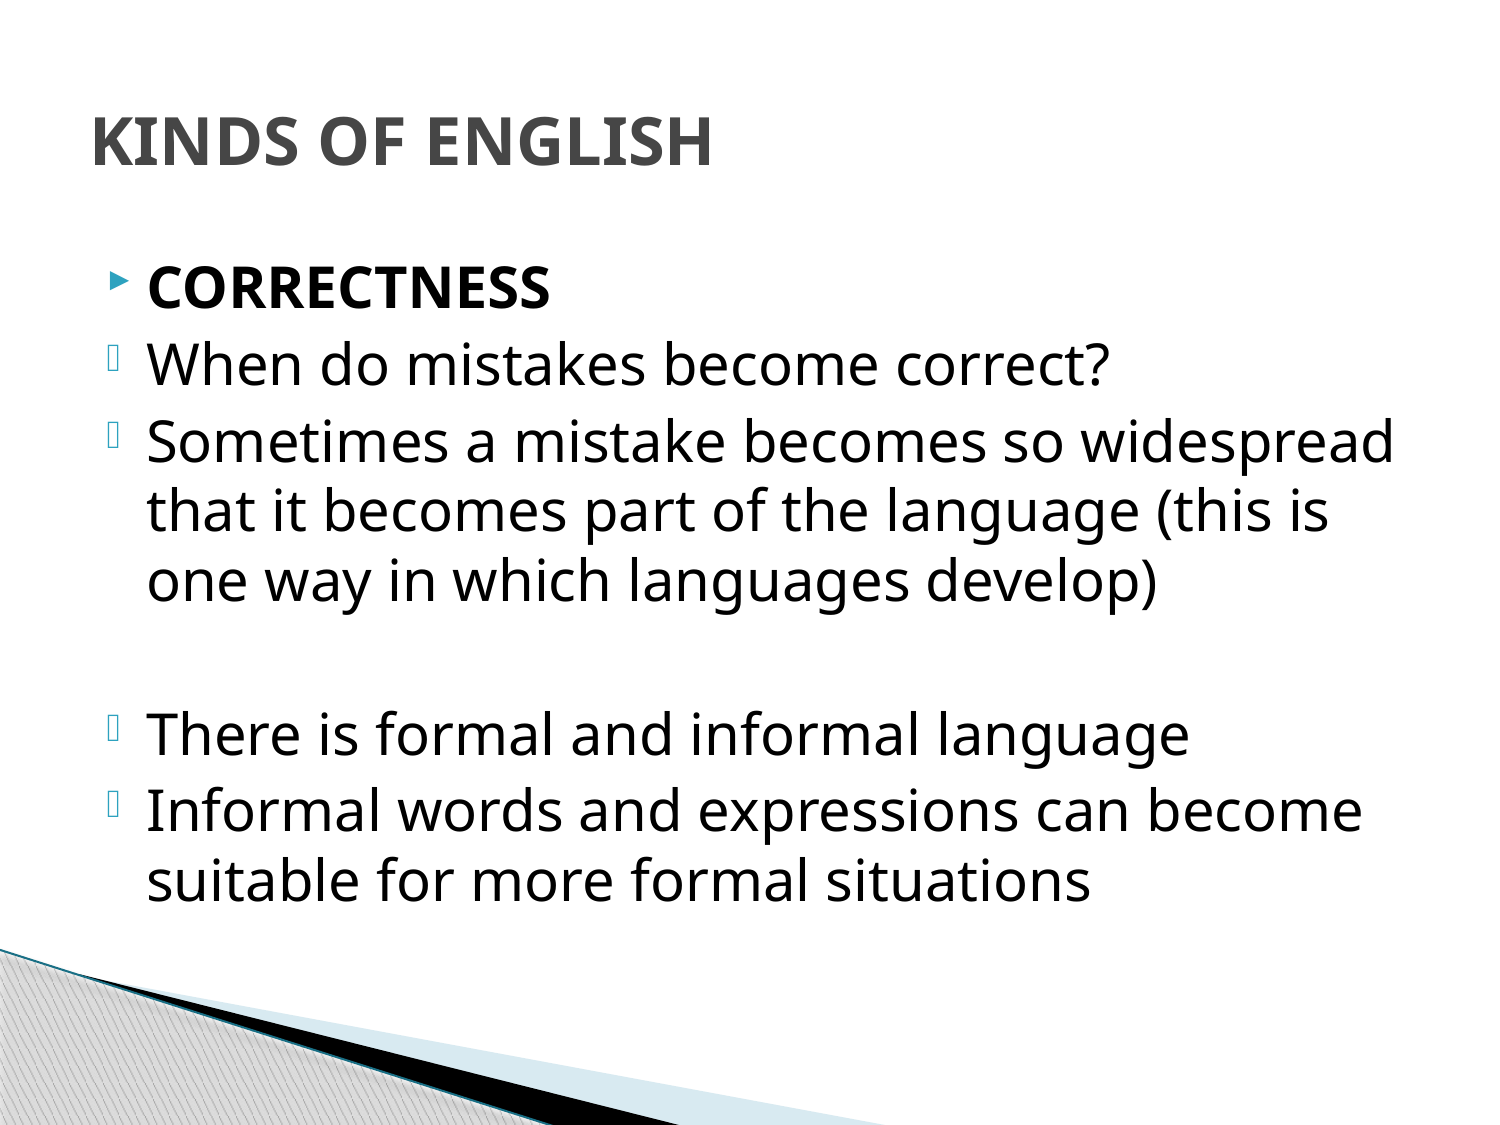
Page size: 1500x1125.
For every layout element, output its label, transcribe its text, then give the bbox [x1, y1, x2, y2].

title KINDS OF ENGLISH [75, 45, 1425, 233]
list CORRECTNESS When do mistakes become correct? Sometimes a mistake becomes so widespread that it becomes part of the language (this is one way in which languages develop) There is formal and informal language Informal words and expressions can become suitable for more formal situations [75, 243, 1425, 986]
